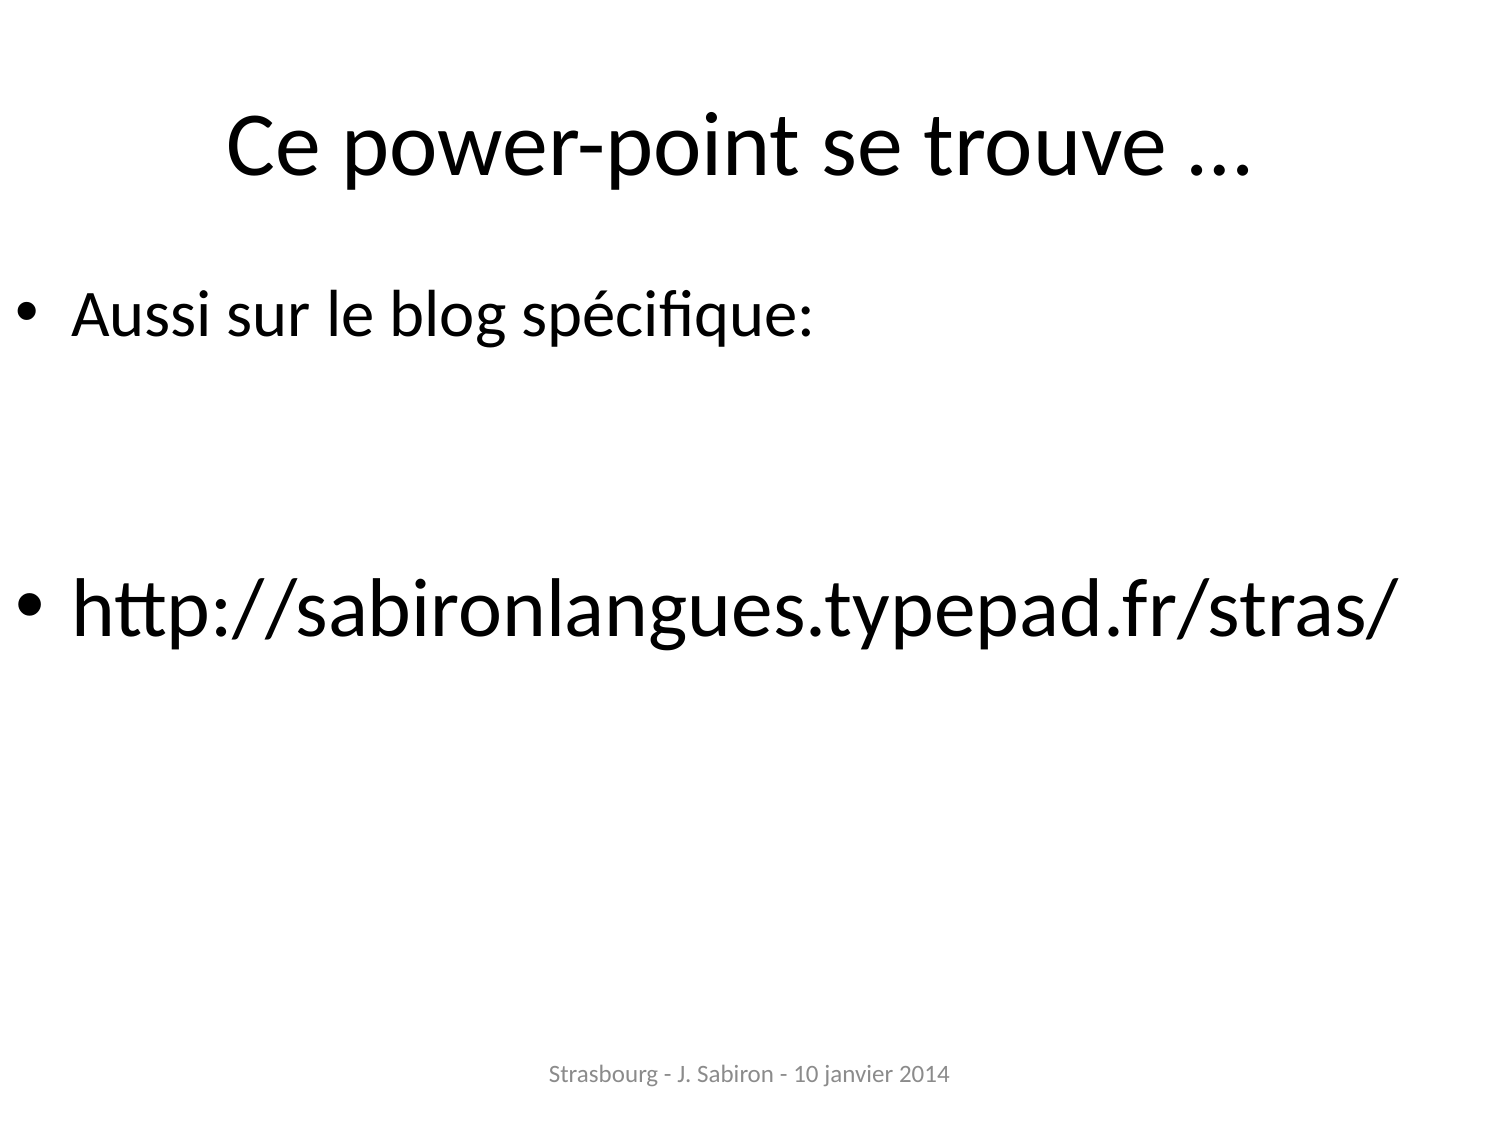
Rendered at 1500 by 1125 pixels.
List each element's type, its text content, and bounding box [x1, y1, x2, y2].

title Ce power-point se trouve … [75, 45, 1425, 233]
list Aussi sur le blog spécifique: http://sabironlangues.typepad.fr/stras/ [0, 262, 1500, 1005]
footer Strasbourg - J. Sabiron - 10 janvier 2014 [512, 1042, 988, 1103]
